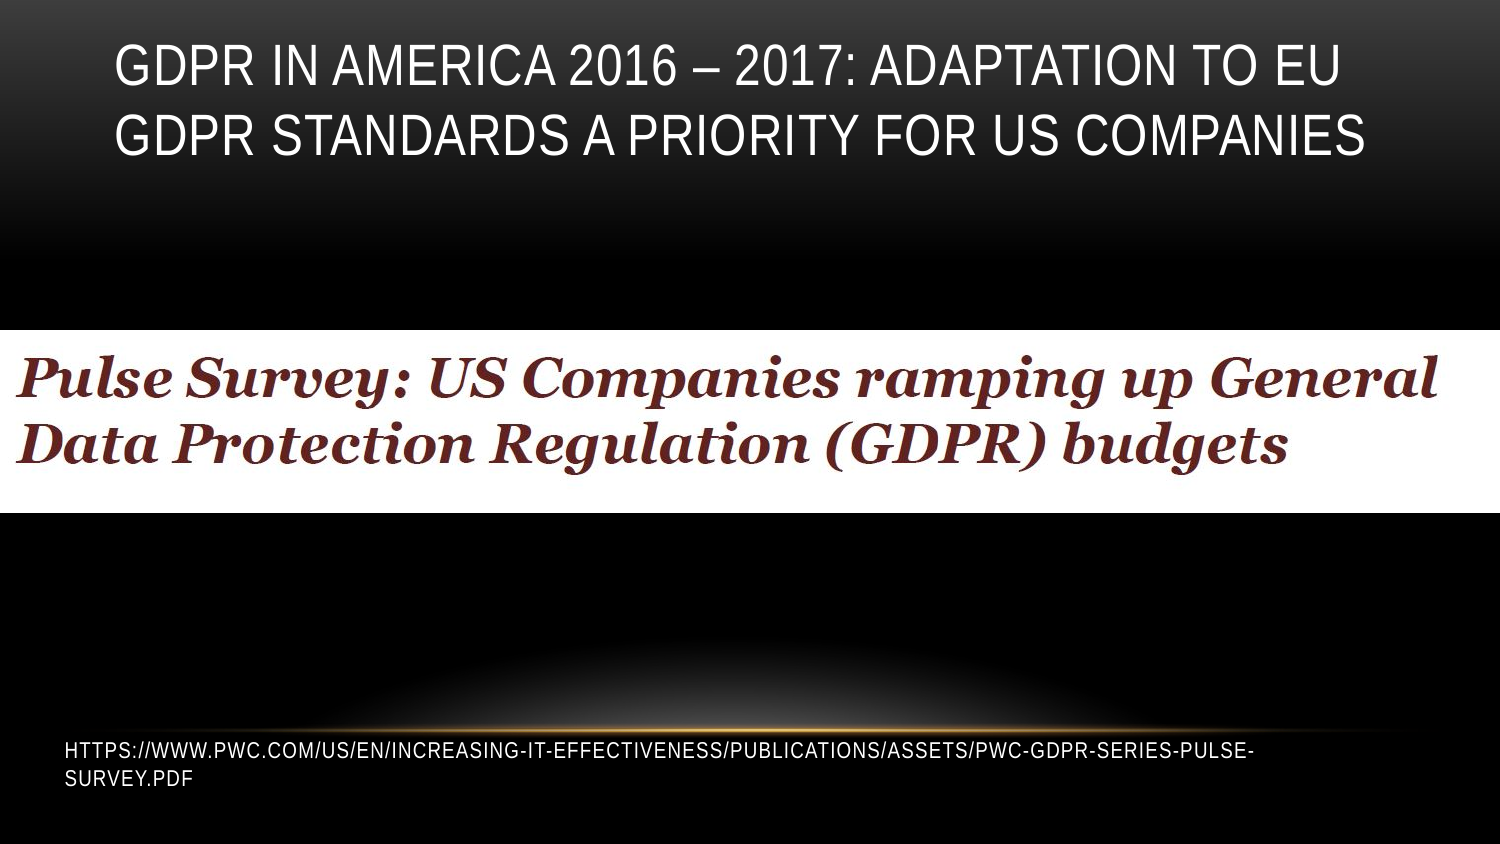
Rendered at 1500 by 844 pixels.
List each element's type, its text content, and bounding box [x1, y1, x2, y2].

title GDPR in America 2016 – 2017: Adaptation to EU GDPR Standards a priority for US companies [99, 33, 1400, 175]
footer https://www.pwc.com/us/en/increasing-it-effectiveness/publications/assets/pwc-gdpr-series-pulse-survey.pdf [49, 740, 1397, 786]
picture [0, 0, 1500, 844]
